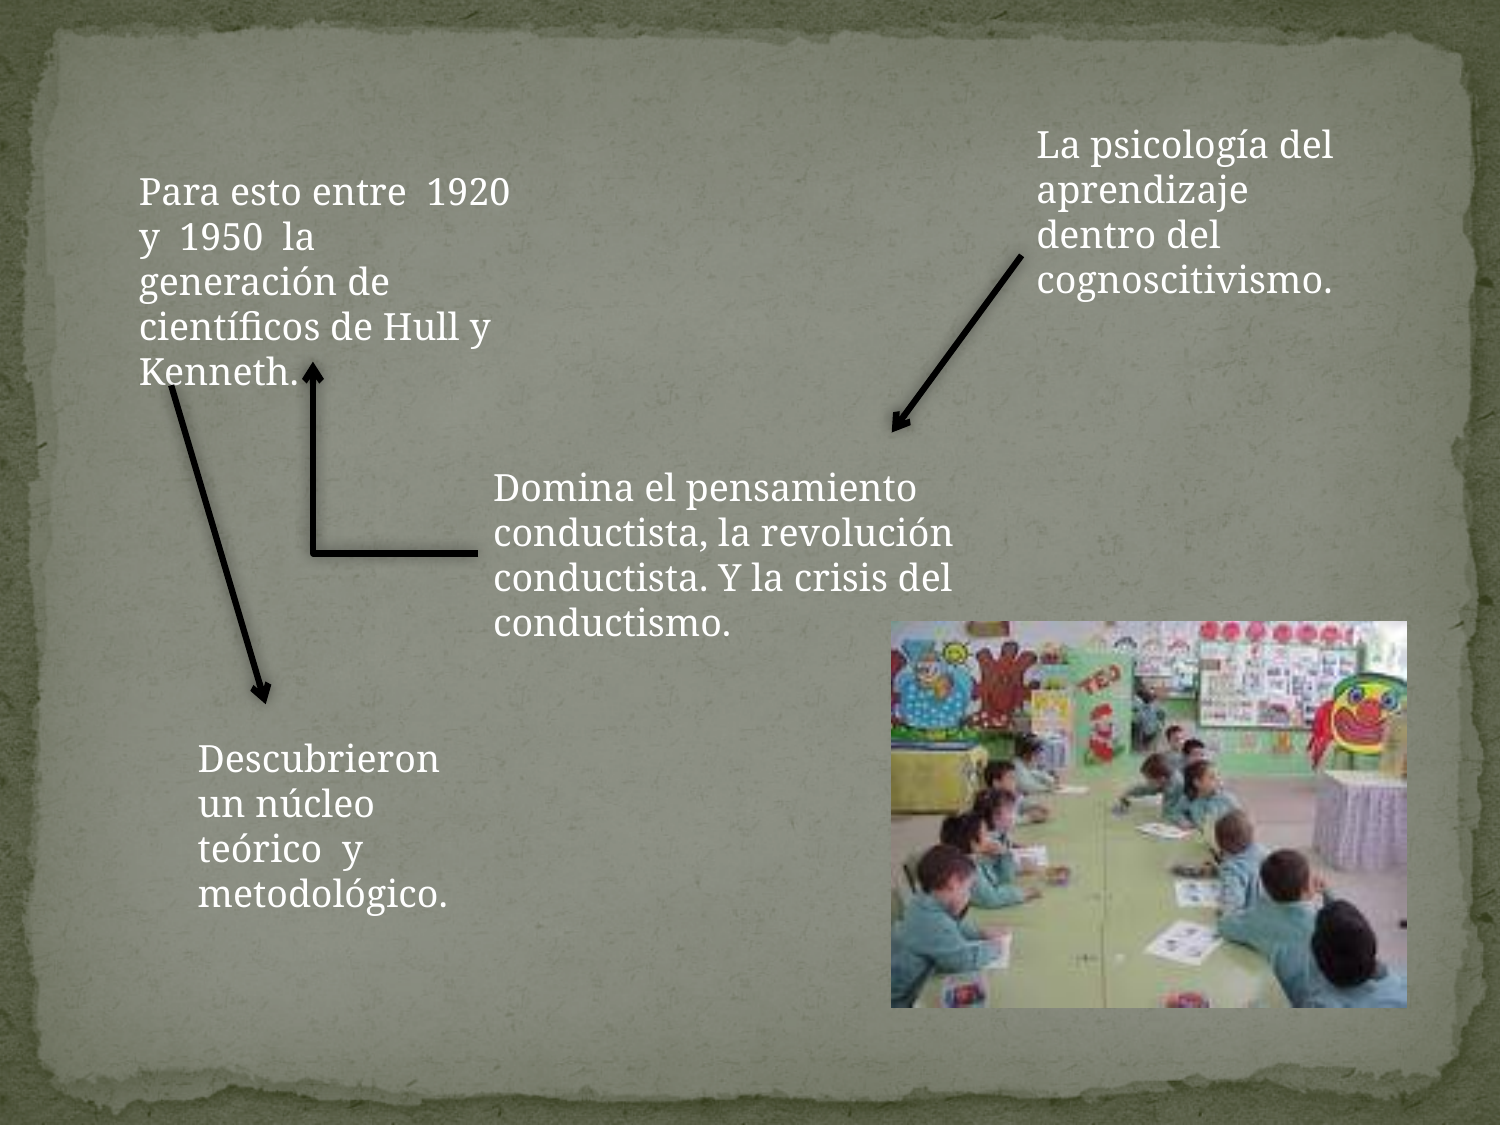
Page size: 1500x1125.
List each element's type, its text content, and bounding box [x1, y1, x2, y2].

text_box Domina el pensamiento conductista, la revolución conductista. Y la crisis del conductismo. [478, 456, 1022, 651]
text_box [61, 499, 377, 590]
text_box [870, 280, 1044, 406]
text_box Descubrieron un núcleo teórico y metodológico. [183, 727, 502, 923]
text_box Para esto entre 1920 y 1950 la generación de científicos de Hull y Kenneth. [123, 160, 538, 401]
text_box La psicología del aprendizaje dentro del cognoscitivismo. [1021, 113, 1388, 309]
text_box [315, 363, 477, 552]
picture [891, 621, 1407, 1008]
